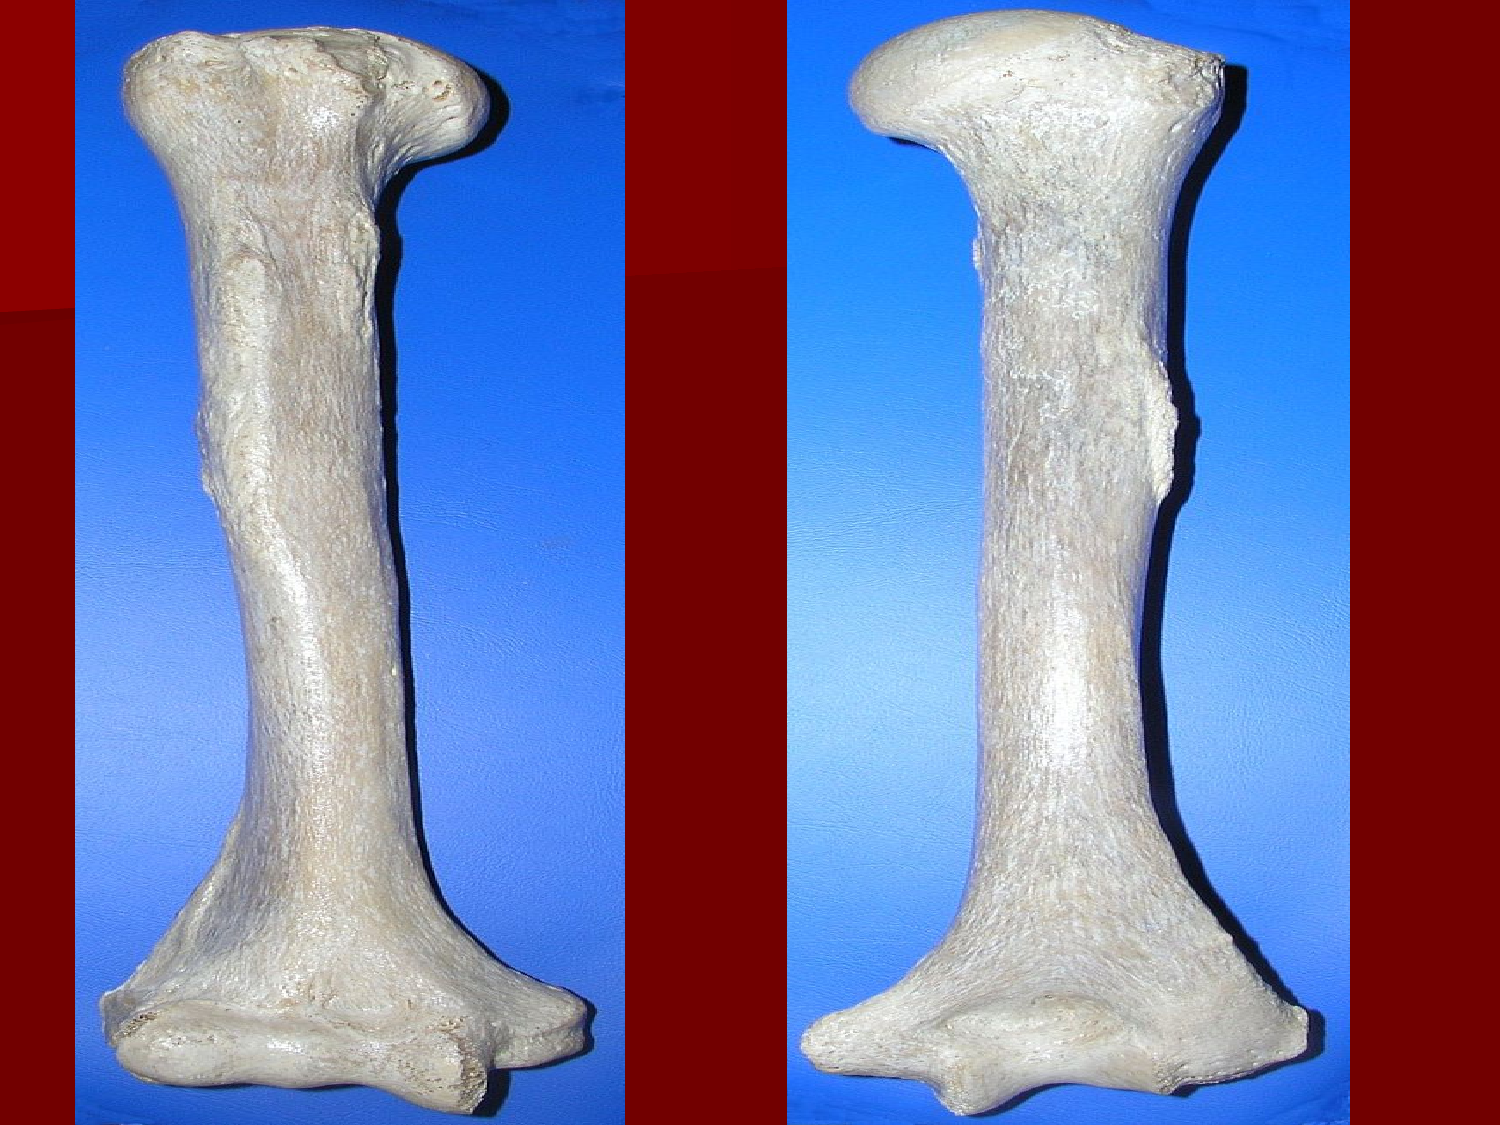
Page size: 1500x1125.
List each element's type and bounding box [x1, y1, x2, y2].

picture [74, 0, 626, 1125]
picture [787, 0, 1351, 1125]
